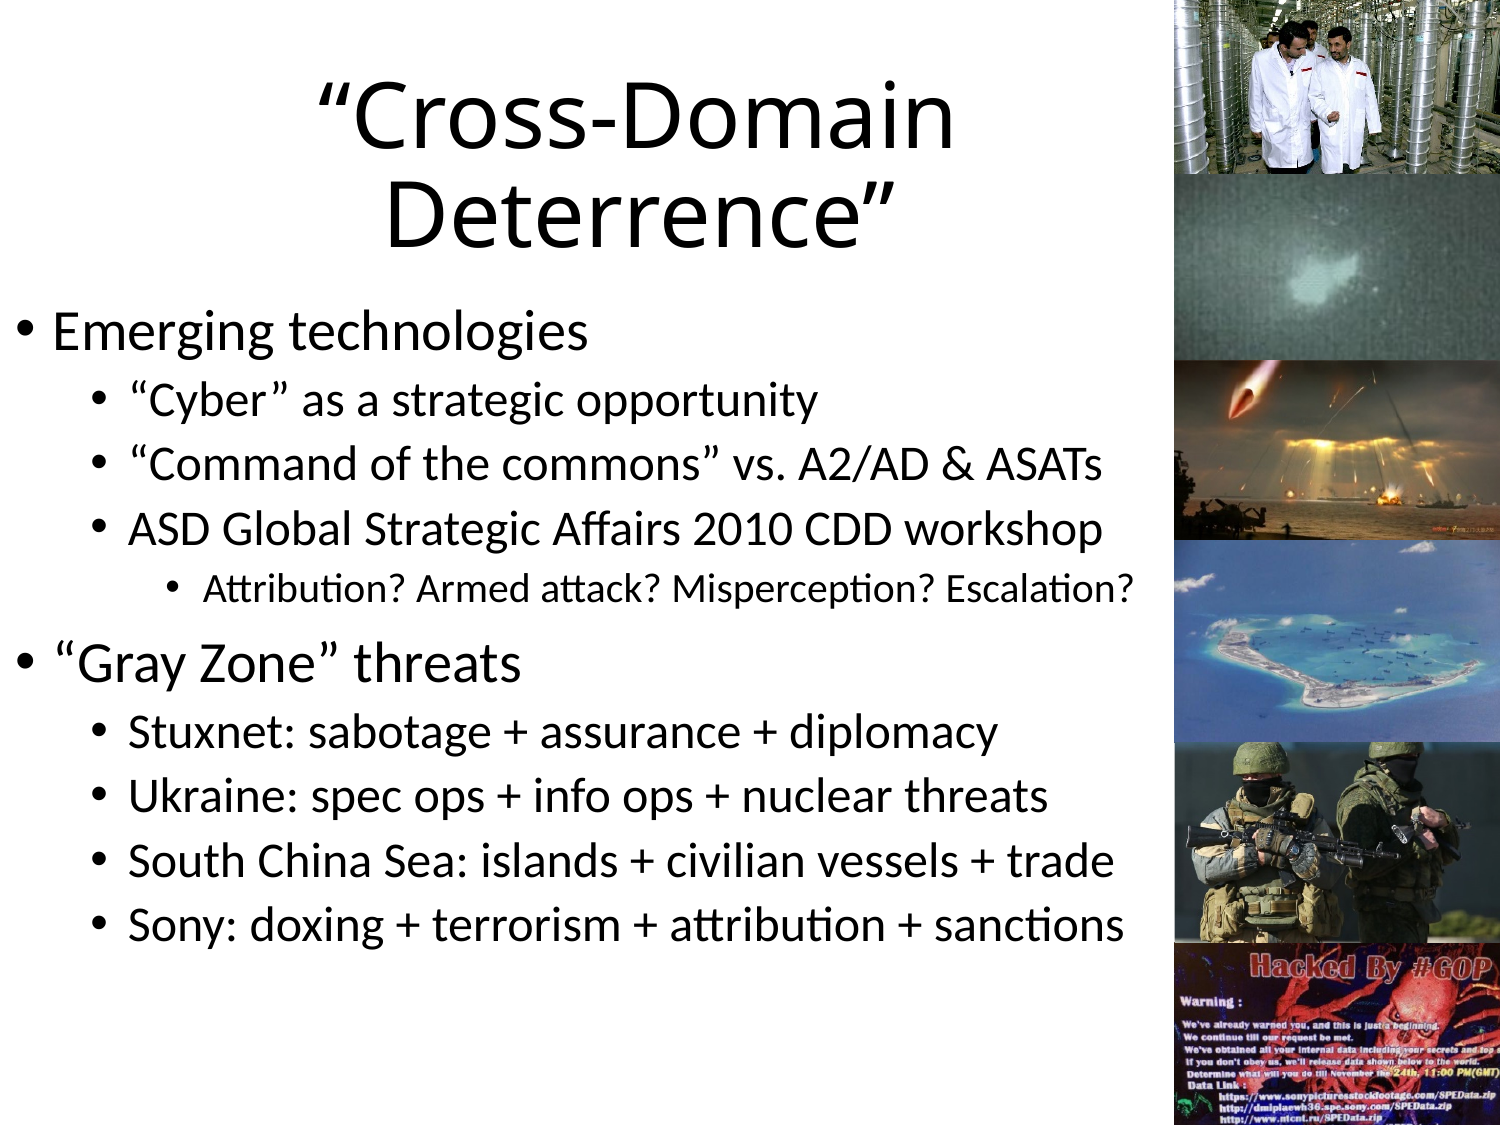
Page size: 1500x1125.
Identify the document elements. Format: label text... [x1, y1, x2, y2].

picture [1174, 0, 1500, 1125]
title “Cross-Domain Deterrence” [103, 59, 1174, 278]
list Emerging technologies “Cyber” as a strategic opportunity “Command of the commons” vs. A2/AD & ASATs ASD Global Strategic Affairs 2010 CDD workshop Attribution? Armed attack? Misperception? Escalation? “Gray Zone” threats Stuxnet: sabotage + assurance + diplomacy Ukraine: spec ops + info ops + nuclear threats South China Sea: islands + civilian vessels + trade Sony: doxing + terrorism + attribution + sanctions [0, 292, 1174, 1007]
